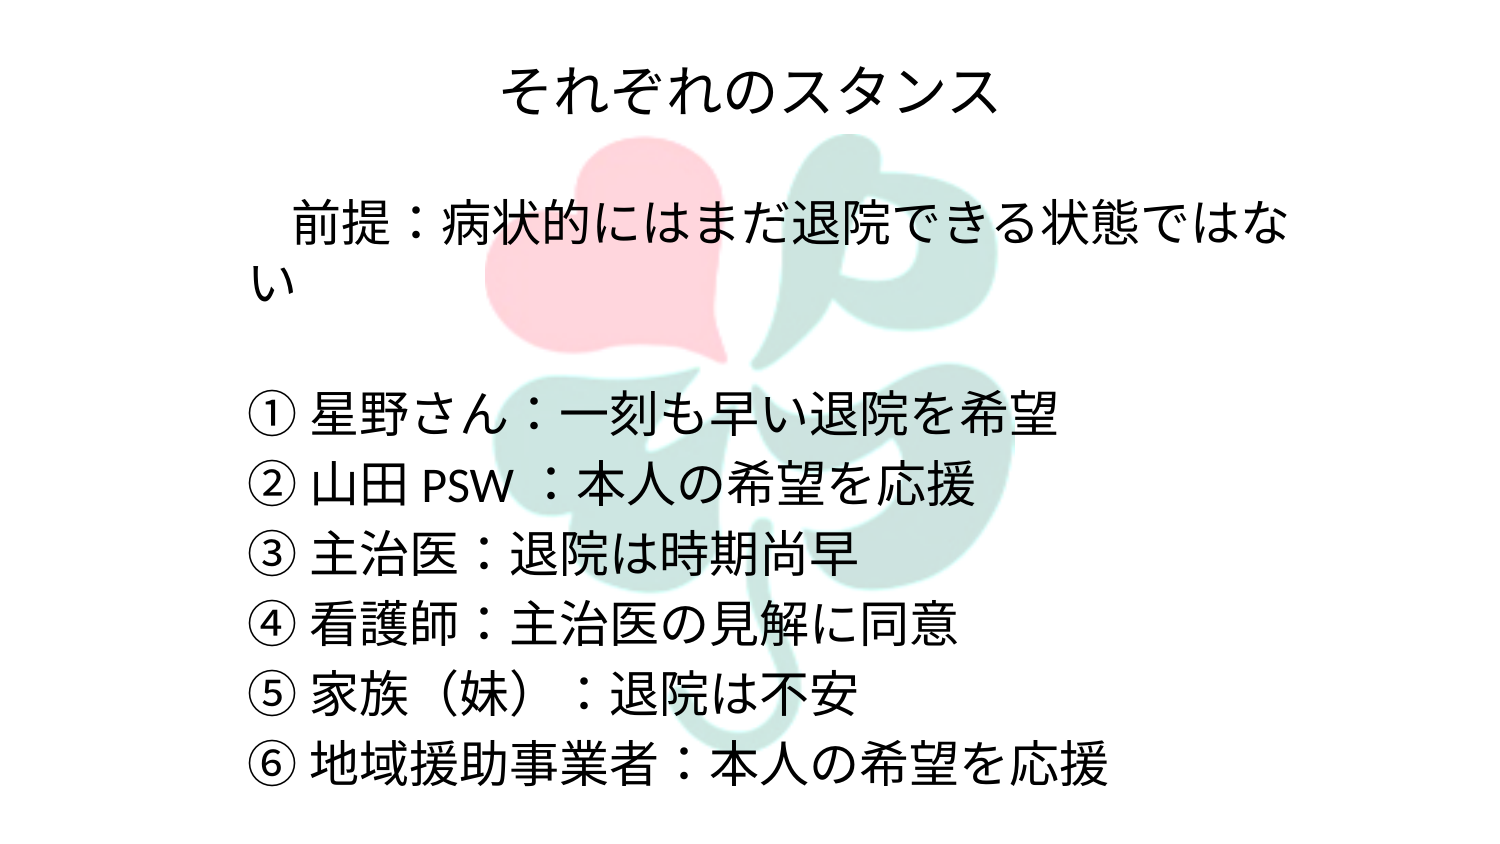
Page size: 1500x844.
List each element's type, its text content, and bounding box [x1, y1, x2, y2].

text_box 前提：病状的にはまだ退院できる状態ではない ①星野さん：一刻も早い退院を希望 ②山田PSW：本人の希望を応援 ③主治医：退院は時期尚早 ④看護師：主治医の見解に同意 ⑤家族（妹）：退院は不安 ⑥地域援助事業者：本人の希望を応援 [236, 156, 1309, 844]
text_box それぞれのスタンス [185, 14, 1258, 165]
